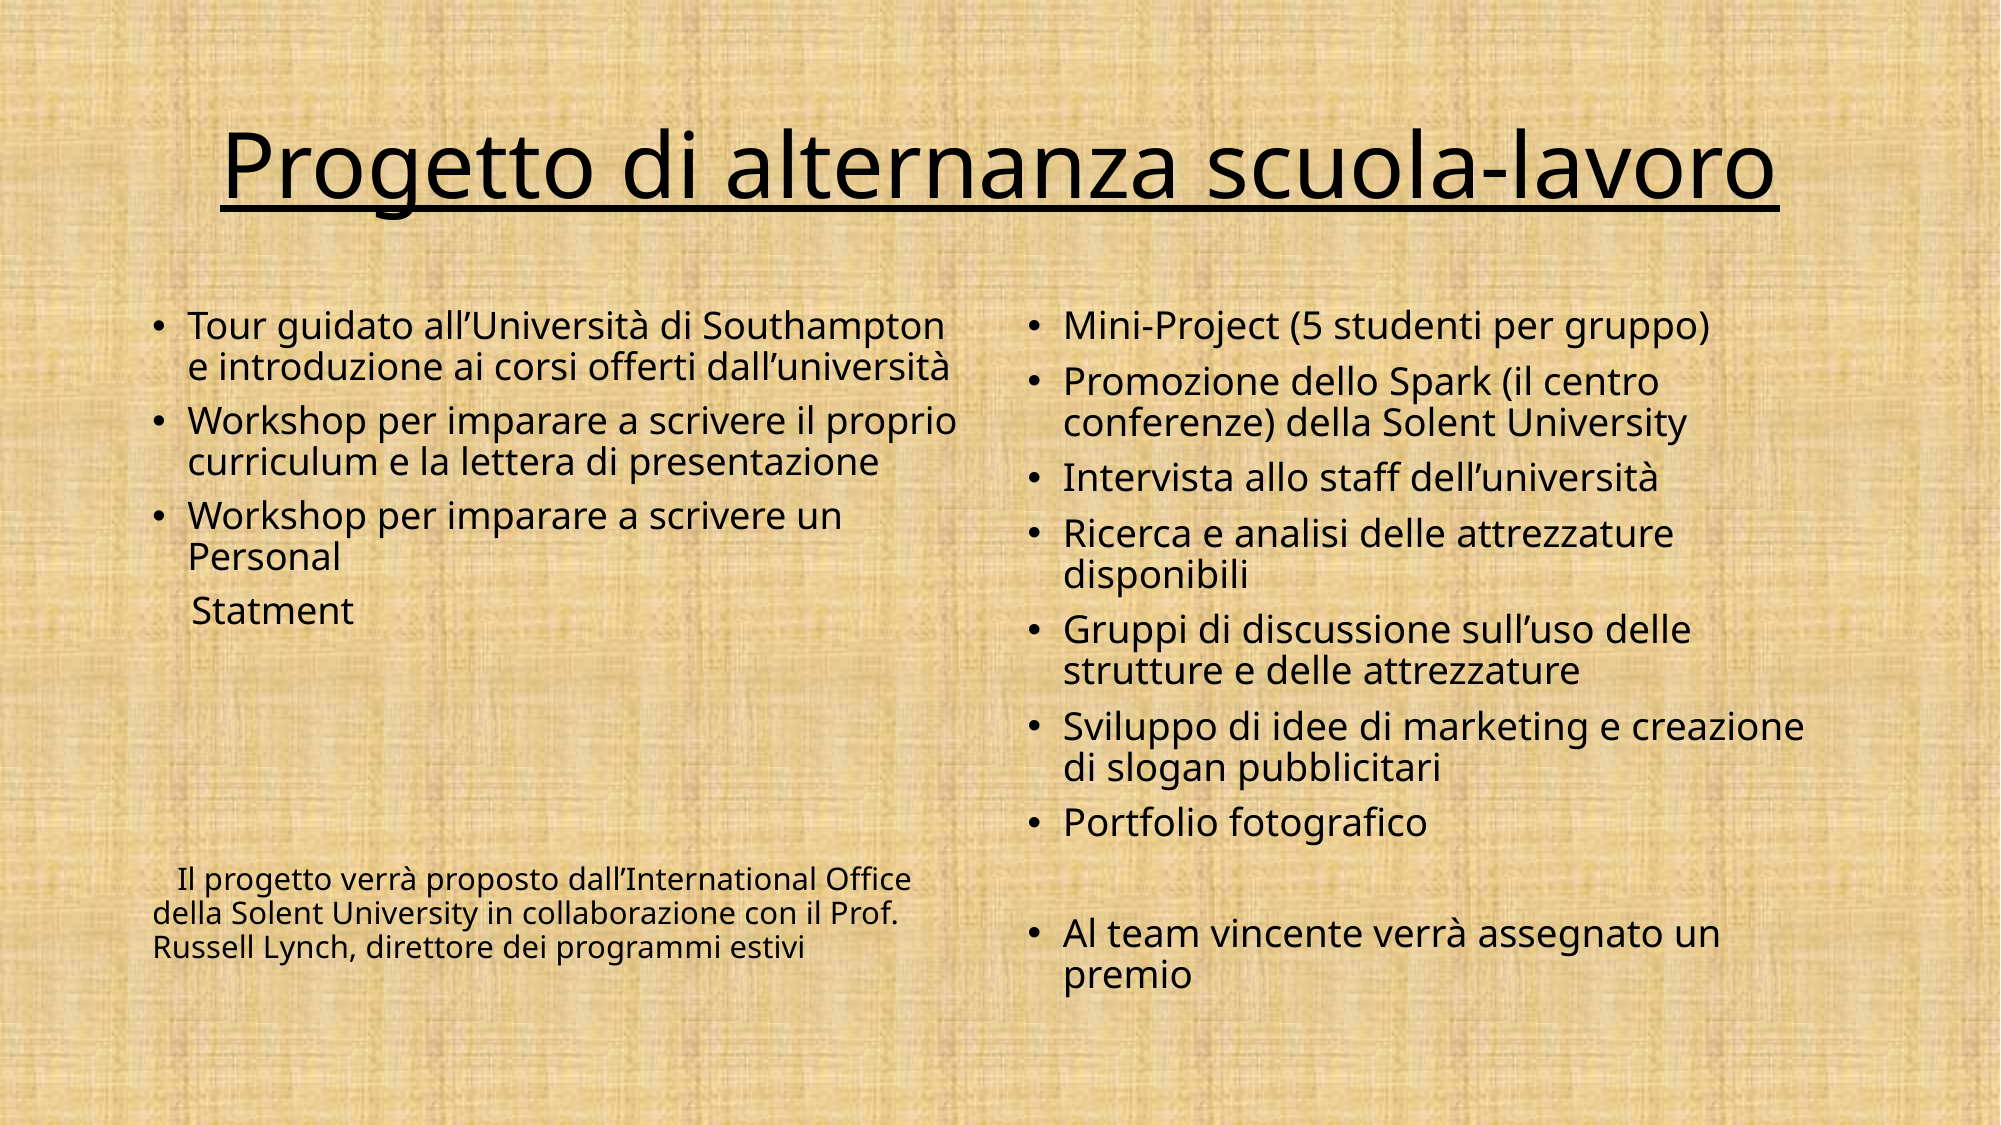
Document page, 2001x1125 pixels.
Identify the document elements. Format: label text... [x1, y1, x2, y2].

list Tour guidato all’Università di Southampton e introduzione ai corsi offerti dall’università Workshop per imparare a scrivere il proprio curriculum e la lettera di presentazione Workshop per imparare a scrivere un Personal Statment Il progetto verrà proposto dall’International Office della Solent University in collaborazione con il Prof. Russell Lynch, direttore dei programmi estivi [137, 299, 988, 1014]
list Mini-Project (5 studenti per gruppo) Promozione dello Spark (il centro conferenze) della Solent University Intervista allo staff dell’università Ricerca e analisi delle attrezzature disponibili Gruppi di discussione sull’uso delle strutture e delle attrezzature Sviluppo di idee di marketing e creazione di slogan pubblicitari Portfolio fotografico Al team vincente verrà assegnato un premio [1012, 299, 1863, 1014]
title Progetto di alternanza scuola-lavoro [137, 59, 1863, 278]
picture [0, 0, 2001, 1125]
